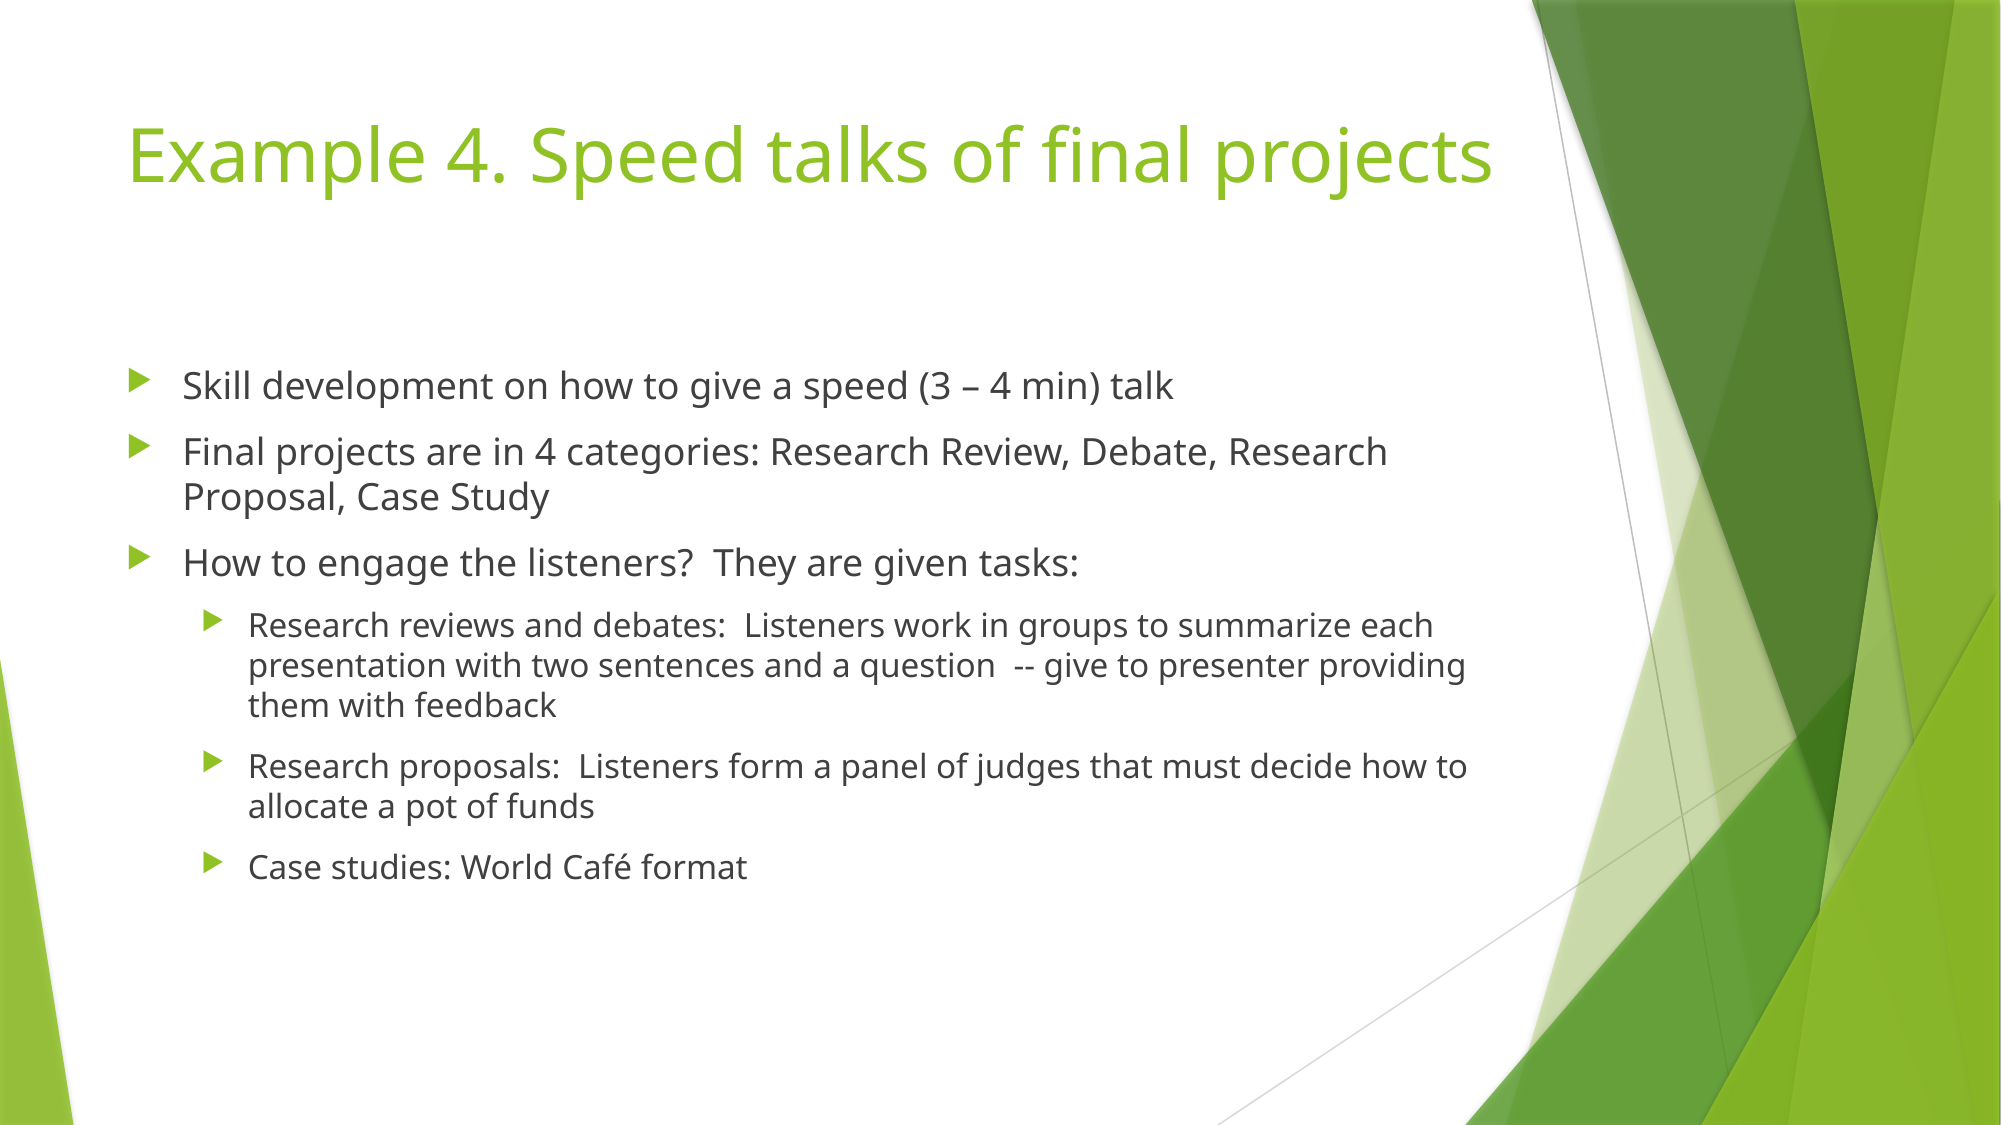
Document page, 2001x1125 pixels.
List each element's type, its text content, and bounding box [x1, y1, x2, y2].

title Example 4. Speed talks of final projects [111, 99, 1522, 317]
list Skill development on how to give a speed (3 – 4 min) talk Final projects are in 4 categories: Research Review, Debate, Research Proposal, Case Study How to engage the listeners? They are given tasks: Research reviews and debates: Listeners work in groups to summarize each presentation with two sentences and a question -- give to presenter providing them with feedback Research proposals: Listeners form a panel of judges that must decide how to allocate a pot of funds Case studies: World Café format [111, 354, 1522, 992]
